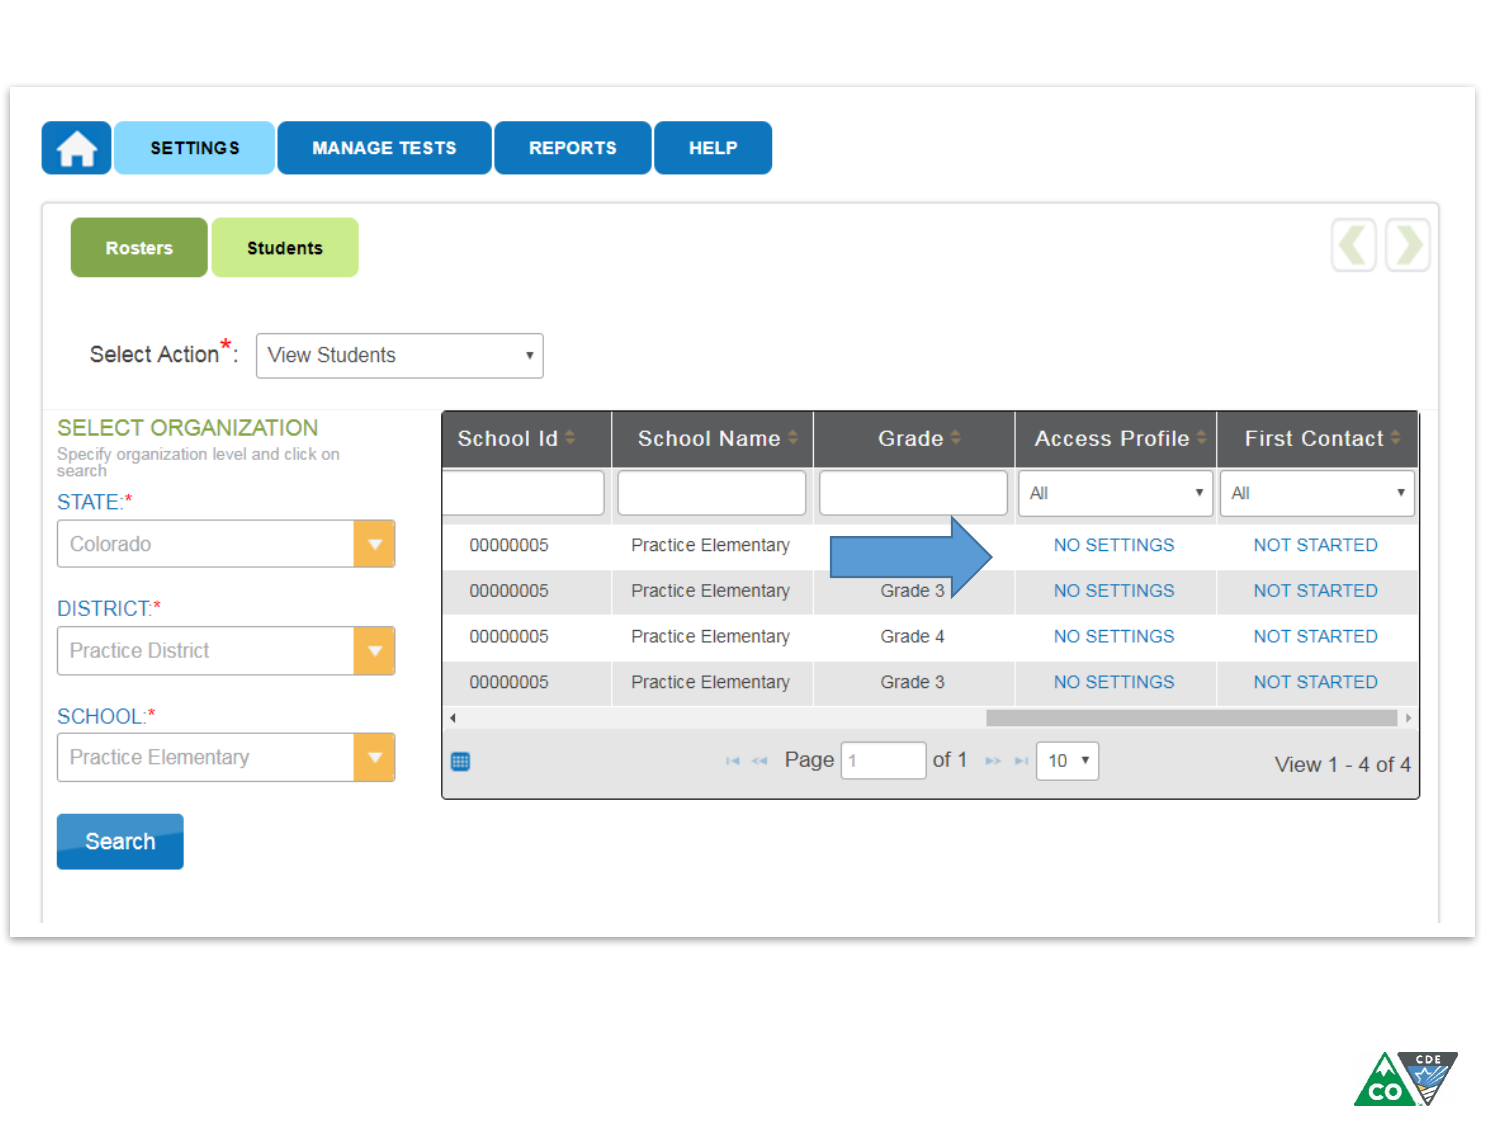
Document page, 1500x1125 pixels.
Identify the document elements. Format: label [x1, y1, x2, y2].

picture [1354, 1052, 1458, 1106]
picture [24, 101, 1461, 923]
